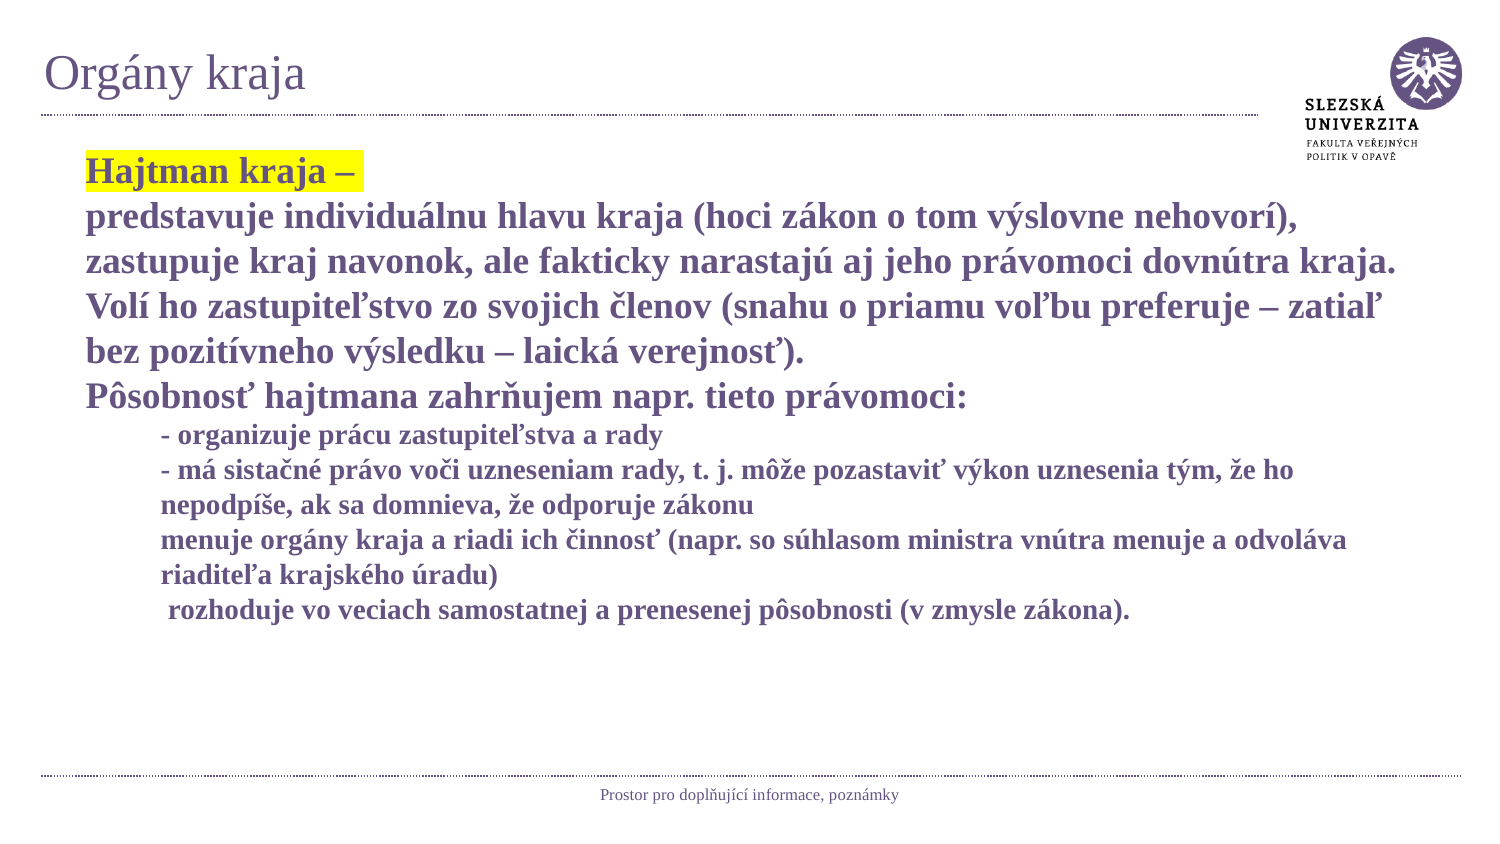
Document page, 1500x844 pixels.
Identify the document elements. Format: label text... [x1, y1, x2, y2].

title Orgány kraja [29, 32, 668, 116]
picture [1305, 37, 1462, 160]
list Hajtman kraja – predstavuje individuálnu hlavu kraja (hoci zákon o tom výslovne nehovorí), zastupuje kraj navonok, ale fakticky narastajú aj jeho právomoci dovnútra kraja. Volí ho zastupiteľstvo zo svojich členov (snahu o priamu voľbu preferuje – zatiaľ bez pozitívneho výsledku – laická verejnosť). Pôsobnosť hajtmana zahrňujem napr. tieto právomoci: - organizuje prácu zastupiteľstva a rady - má sistačné právo voči uzneseniam rady, t. j. môže pozastaviť výkon uznesenia tým, že ho nepodpíše, ak sa domnieva, že odporuje zákonu menuje orgány kraja a riadi ich činnosť (napr. so súhlasom ministra vnútra menuje a odvoláva riaditeľa krajského úradu) rozhoduje vo veciach samostatnej a prenesenej pôsobnosti (v zmysle zákona). [70, 138, 1430, 647]
text_box Prostor pro doplňující informace, poznámky [442, 776, 1058, 811]
